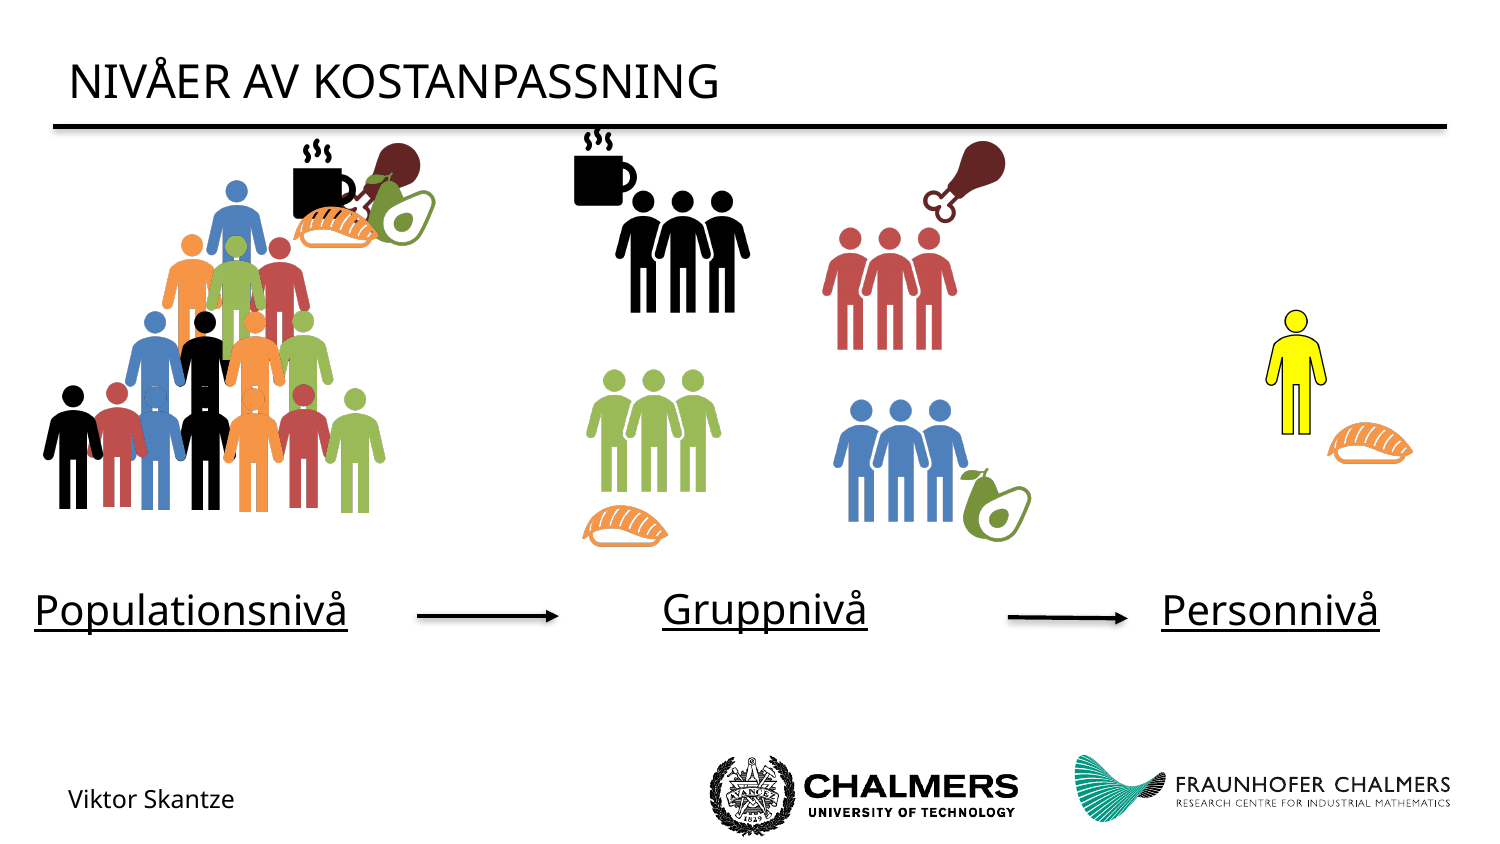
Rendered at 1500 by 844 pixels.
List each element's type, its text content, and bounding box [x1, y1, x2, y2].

title NIVÅER AV KOSTANPASSNING [53, 33, 1447, 124]
picture [825, 385, 1039, 548]
picture [558, 118, 758, 327]
list Populationsnivå [19, 576, 392, 658]
text_box Gruppnivå [646, 575, 930, 657]
picture [814, 134, 1012, 364]
slide_number Viktor Skantze [53, 776, 425, 822]
text_box Personnivå [1146, 576, 1483, 659]
picture [578, 355, 729, 575]
picture [1229, 305, 1417, 492]
picture [705, 752, 1026, 840]
picture [7, 131, 443, 517]
